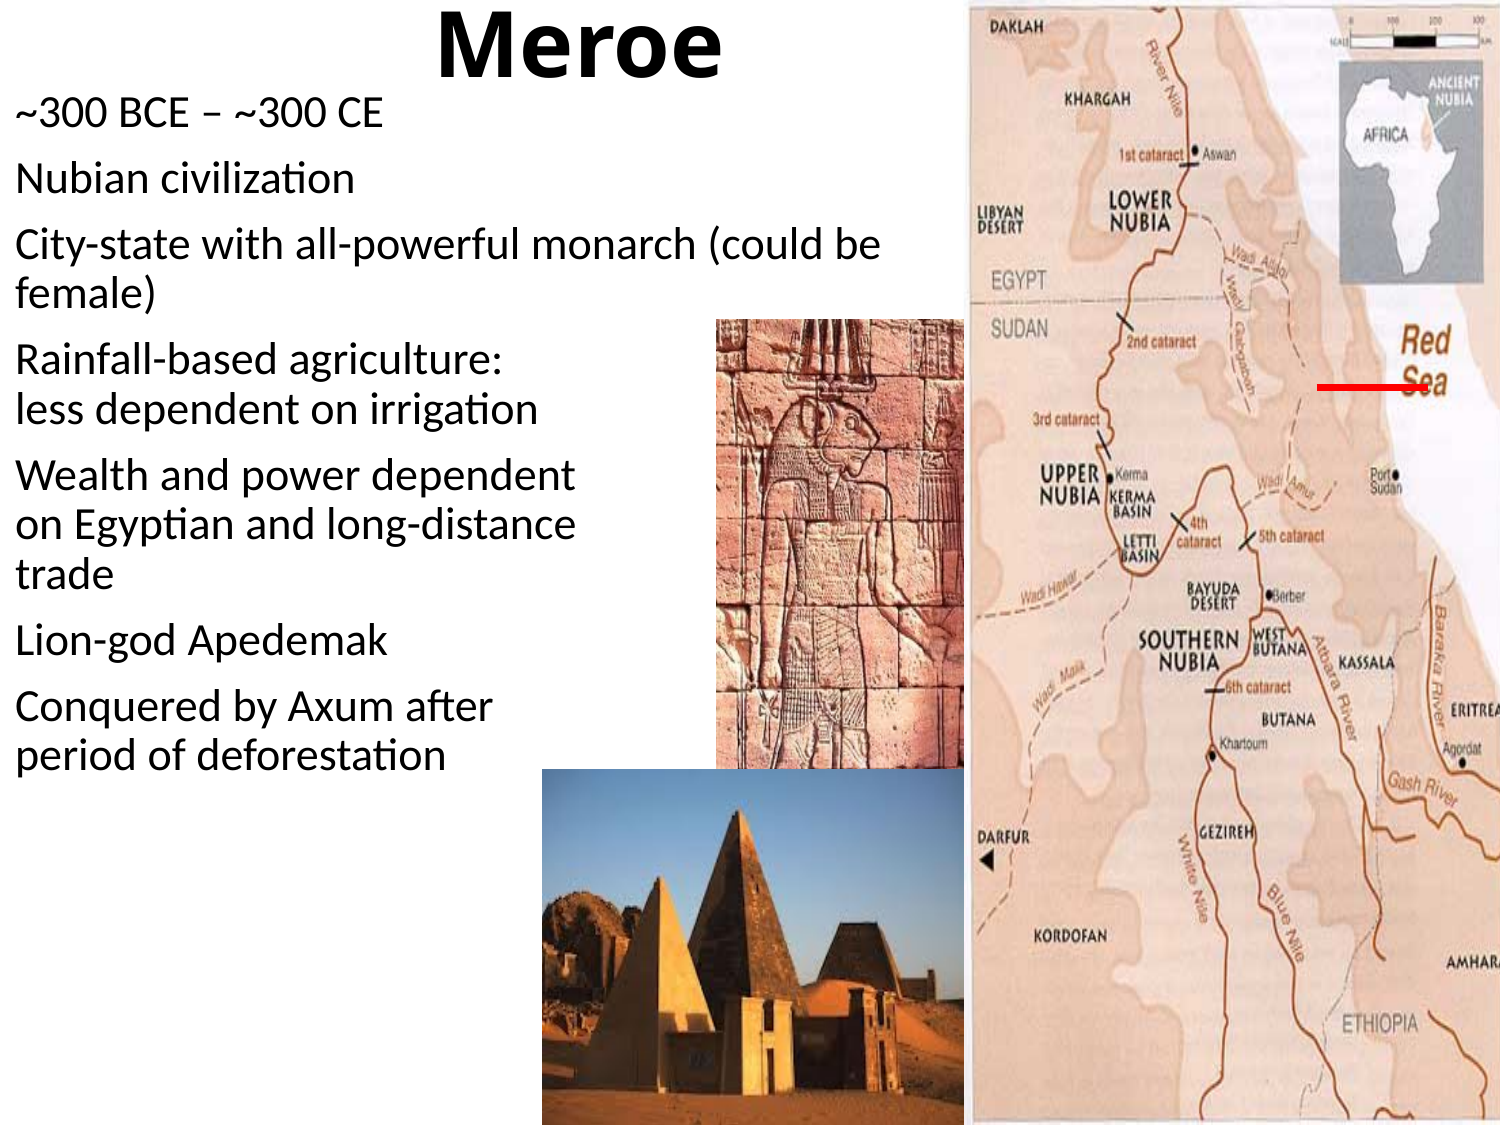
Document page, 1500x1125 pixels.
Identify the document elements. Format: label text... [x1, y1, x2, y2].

title Meroe [418, 0, 963, 80]
list ~300 BCE – ~300 CE Nubian civilization City-state with all-powerful monarch (could be female) Rainfall-based agriculture: less dependent on irrigation Wealth and power dependent on Egyptian and long-distance trade Lion-god Apedemak Conquered by Axum after period of deforestation [0, 80, 963, 798]
picture [542, 0, 1500, 1125]
